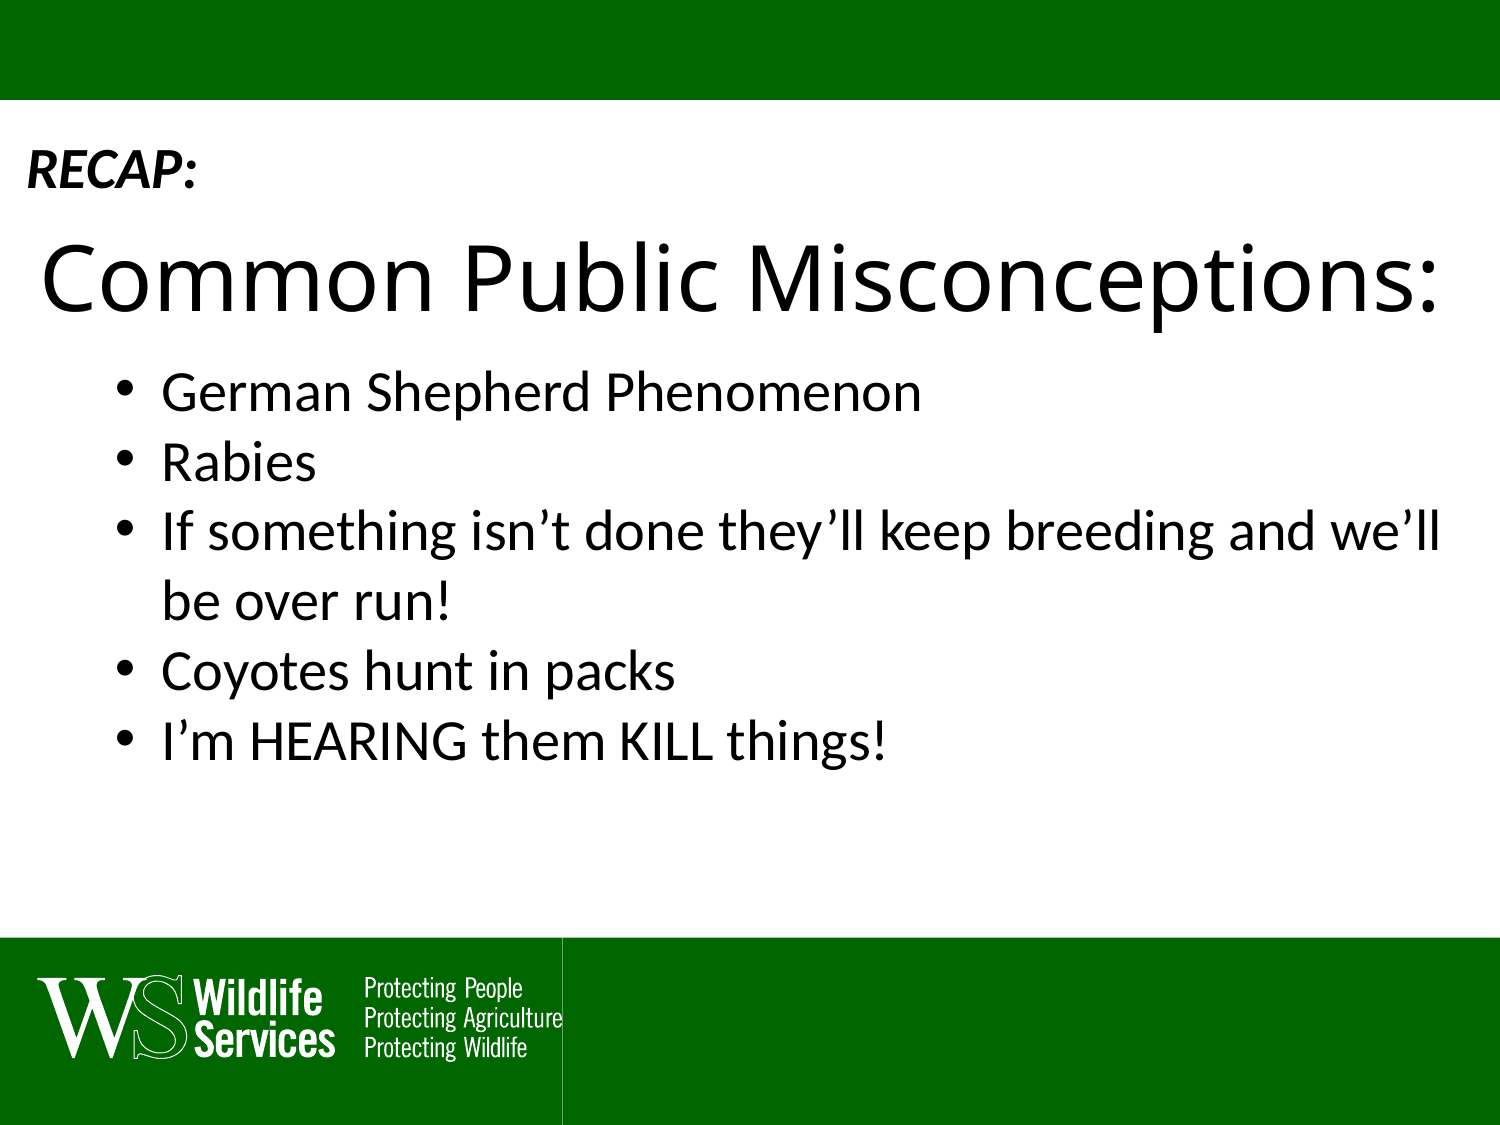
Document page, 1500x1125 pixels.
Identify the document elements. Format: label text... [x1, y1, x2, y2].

text_box [0, 937, 563, 1125]
picture [37, 974, 563, 1062]
text_box German Shepherd Phenomenon Rabies If something isn’t done they’ll keep breeding and we’ll be over run! Coyotes hunt in packs I’m HEARING them KILL things! [24, 350, 1463, 775]
text_box [563, 937, 1500, 1125]
text_box Common Public Misconceptions: [24, 212, 1500, 350]
text_box RECAP: [11, 123, 1500, 208]
text_box [0, 0, 1500, 100]
